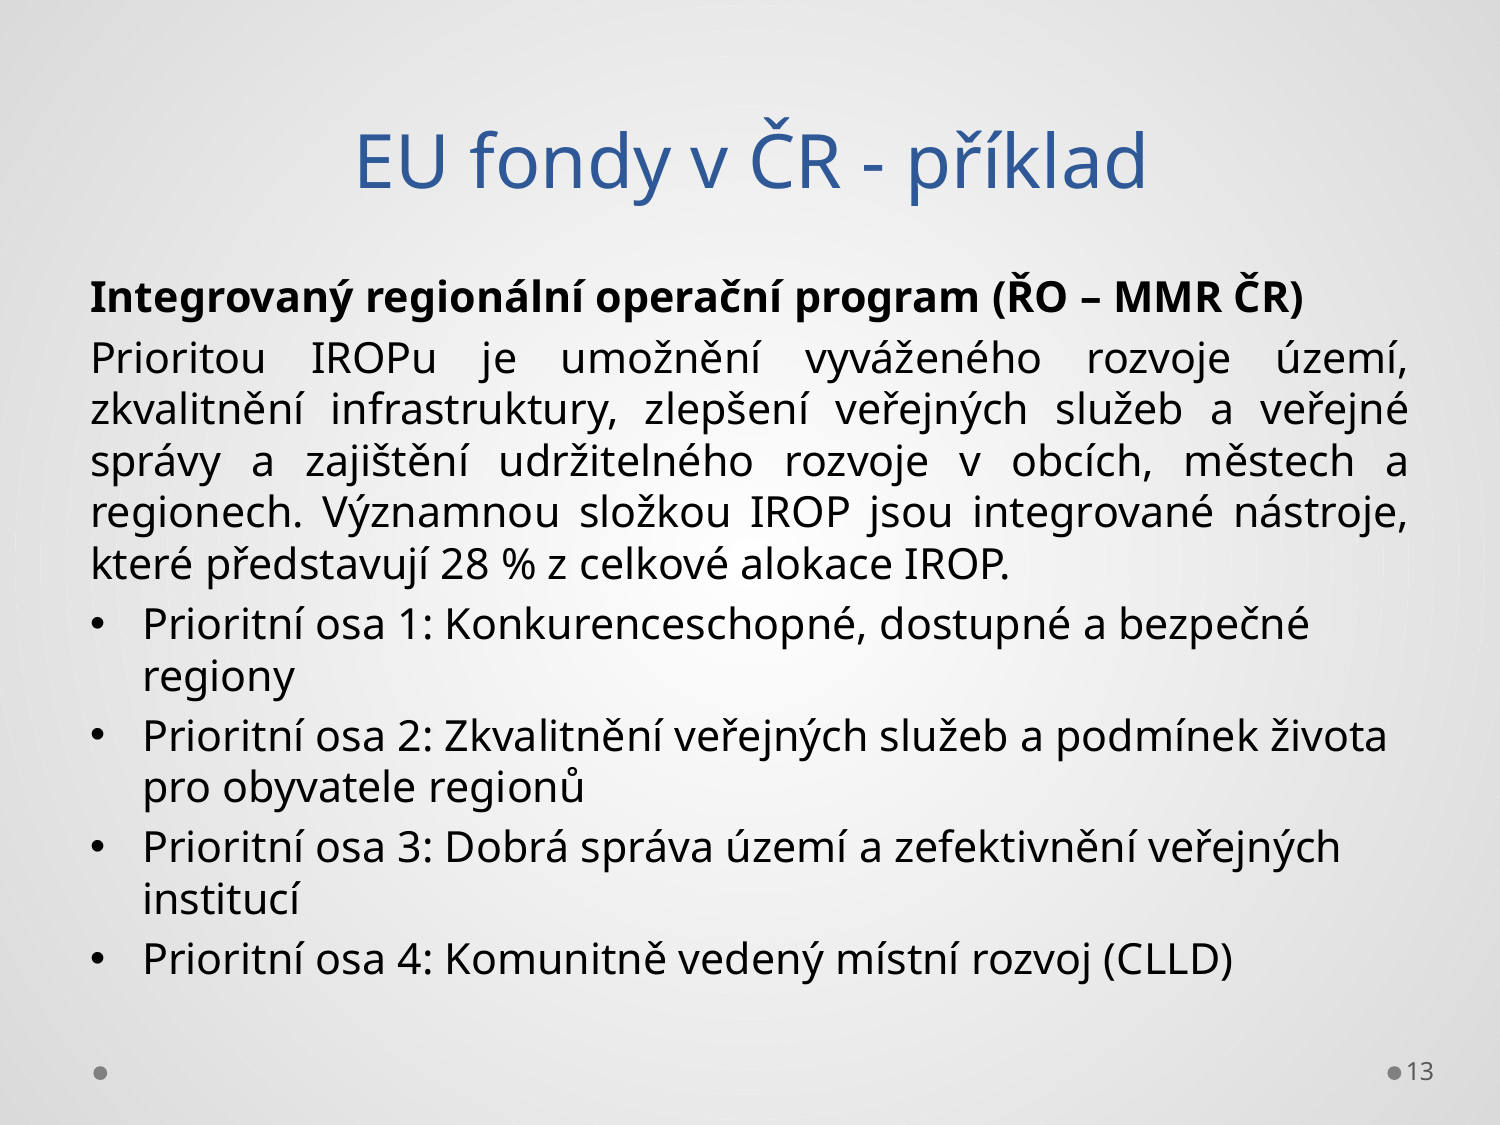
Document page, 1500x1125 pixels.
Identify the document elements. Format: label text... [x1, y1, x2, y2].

title EU fondy v ČR - příklad [76, 0, 1427, 211]
list Integrovaný regionální operační program (ŘO – MMR ČR) Prioritou IROPu je umožnění vyváženého rozvoje území, zkvalitnění infrastruktury, zlepšení veřejných služeb a veřejné správy a zajištění udržitelného rozvoje v obcích, městech a regionech. Významnou složkou IROP jsou integrované nástroje, které představují 28 % z celkové alokace IROP. Prioritní osa 1: Konkurenceschopné, dostupné a bezpečné regiony Prioritní osa 2: Zkvalitnění veřejných služeb a podmínek života pro obyvatele regionů Prioritní osa 3: Dobrá správa území a zefektivnění veřejných institucí Prioritní osa 4: Komunitně vedený místní rozvoj (CLLD) [75, 262, 1425, 1005]
slide_number 13 [1401, 1042, 1494, 1103]
